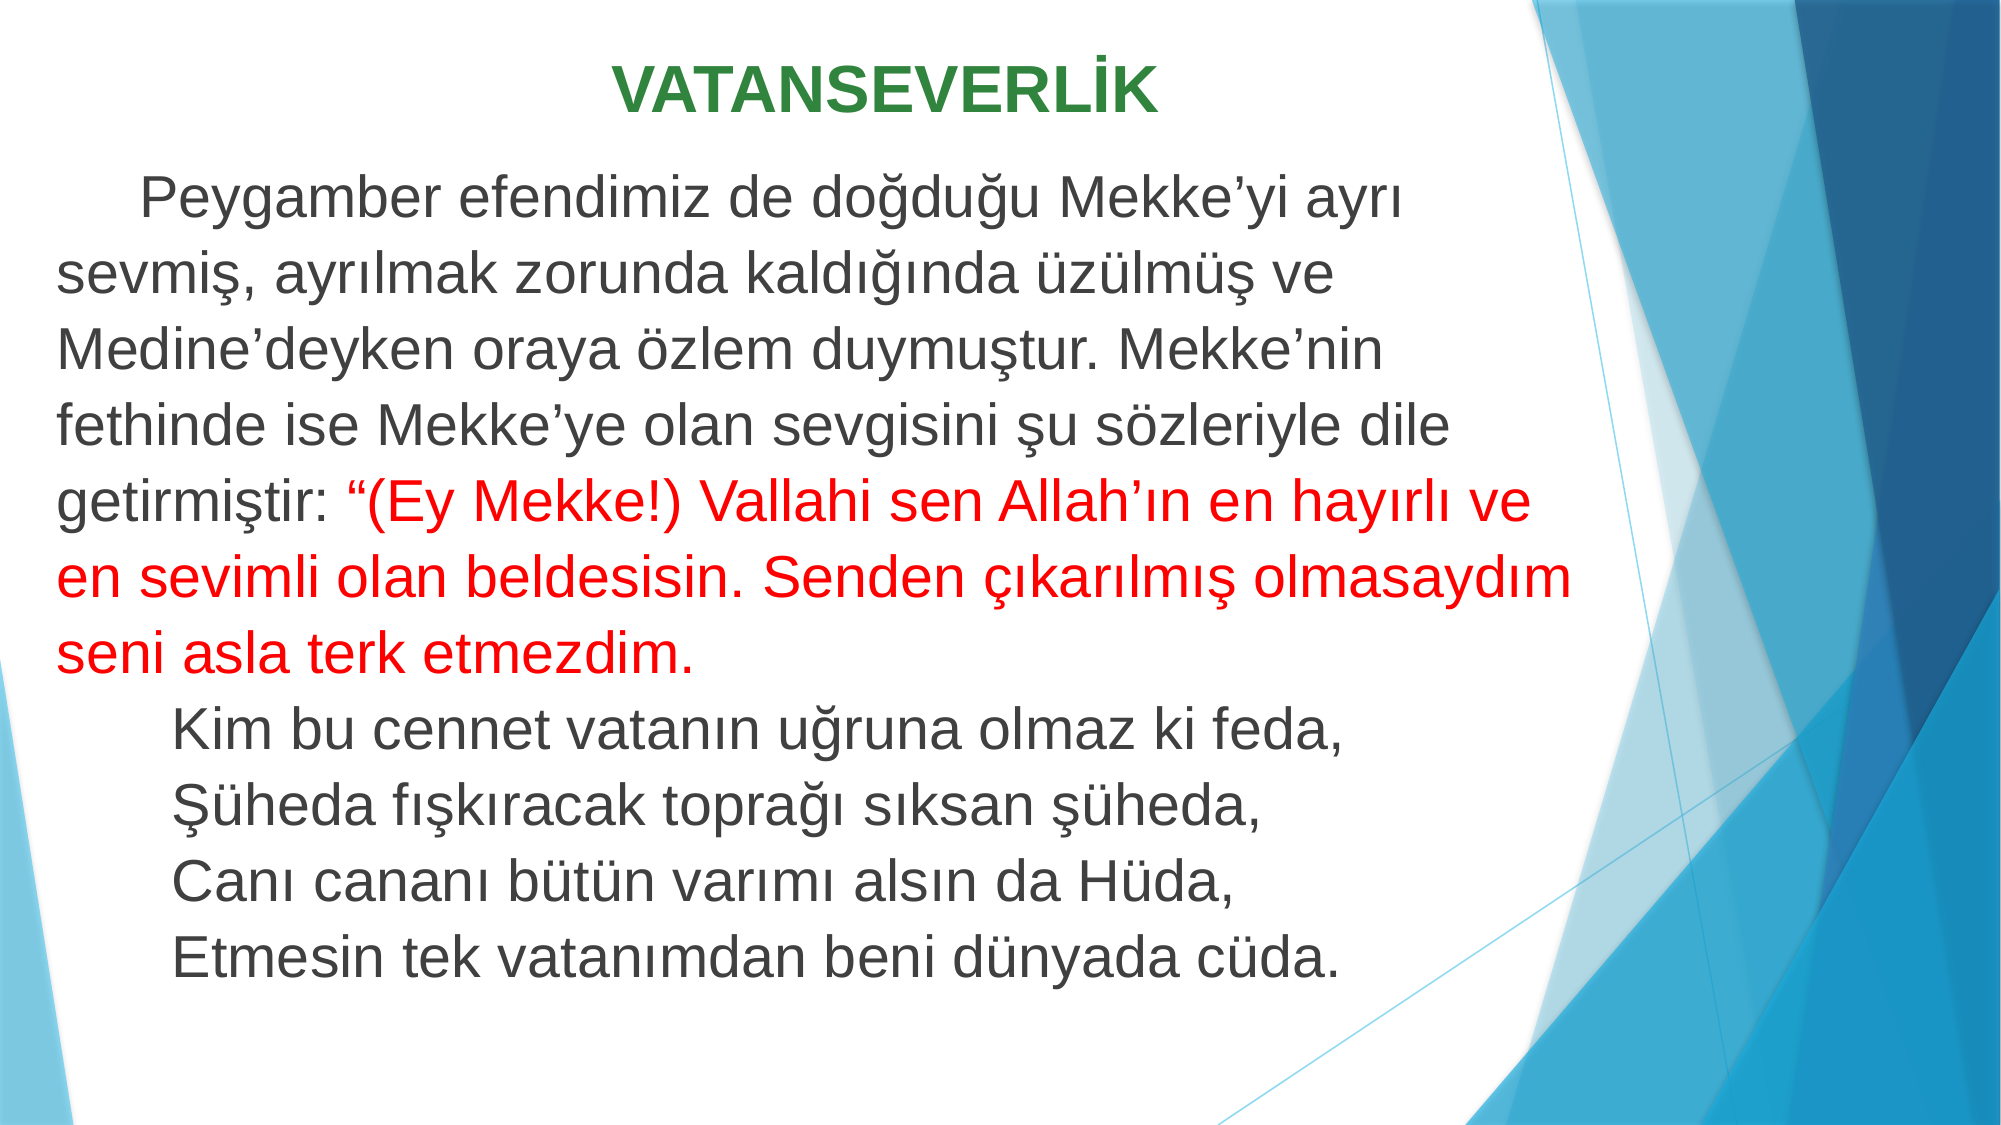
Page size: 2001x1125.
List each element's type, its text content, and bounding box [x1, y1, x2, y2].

list Peygamber efendimiz de doğduğu Mekke’yi ayrı sevmiş, ayrılmak zorunda kaldığında üzülmüş ve Medine’deyken oraya özlem duymuştur. Mekke’nin fethinde ise Mekke’ye olan sevgisini şu sözleriyle dile getirmiştir: “(Ey Mekke!) Vallahi sen Allah’ın en hayırlı ve en sevimli olan beldesisin. Senden çıkarılmış olmasaydım seni asla terk etmezdim. Kim bu cennet vatanın uğruna olmaz ki feda, Şüheda fışkıracak toprağı sıksan şüheda, Canı cananı bütün varımı alsın da Hüda, Etmesin tek vatanımdan beni dünyada cüda. [41, 145, 1600, 1004]
title VATANSEVERLİK [596, 37, 1256, 145]
